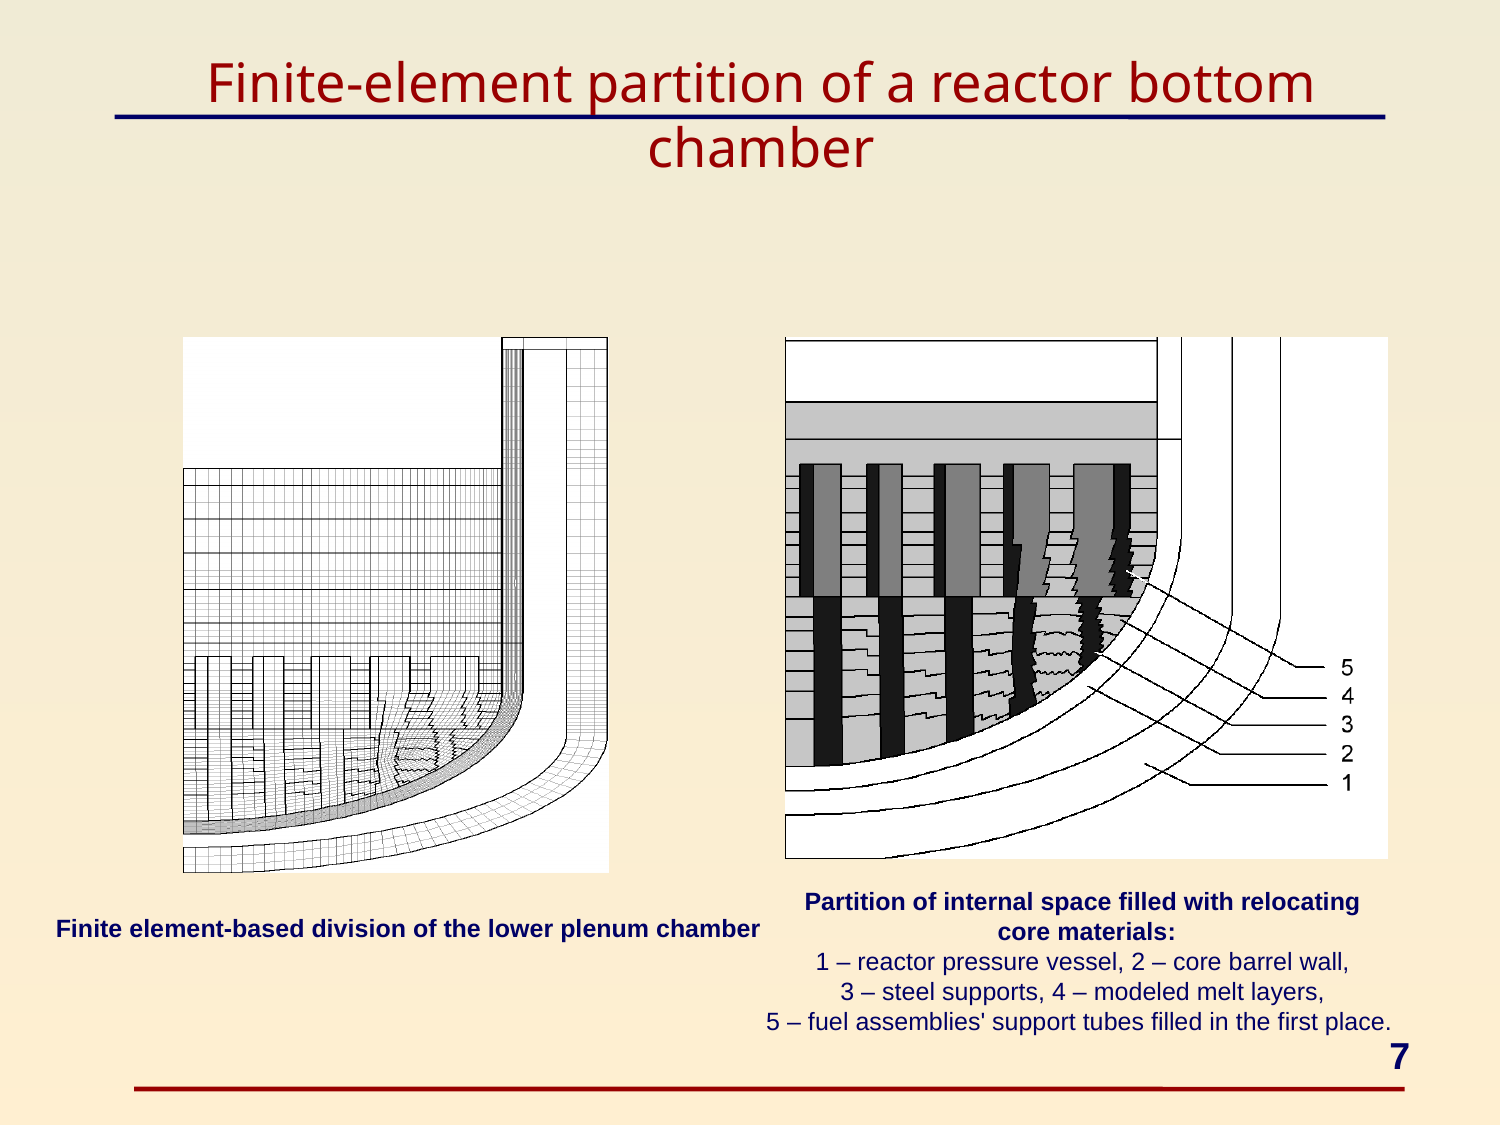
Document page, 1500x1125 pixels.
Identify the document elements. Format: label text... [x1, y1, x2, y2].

text_box Finite element-based division of the lower plenum chamber [41, 905, 784, 950]
picture [785, 337, 1388, 859]
title Finite-element partition of a reactor bottom chamber [123, 78, 1399, 149]
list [182, 337, 609, 874]
slide_number 7 [1074, 1024, 1425, 1103]
text_box Partition of internal space filled with relocating core materials: 1 – reactor pressure vessel, 2 – core barrel wall, 3 – steel supports, 4 – modeled melt layers, 5 – fuel assemblies' support tubes filled in the first place. [751, 878, 1415, 1043]
